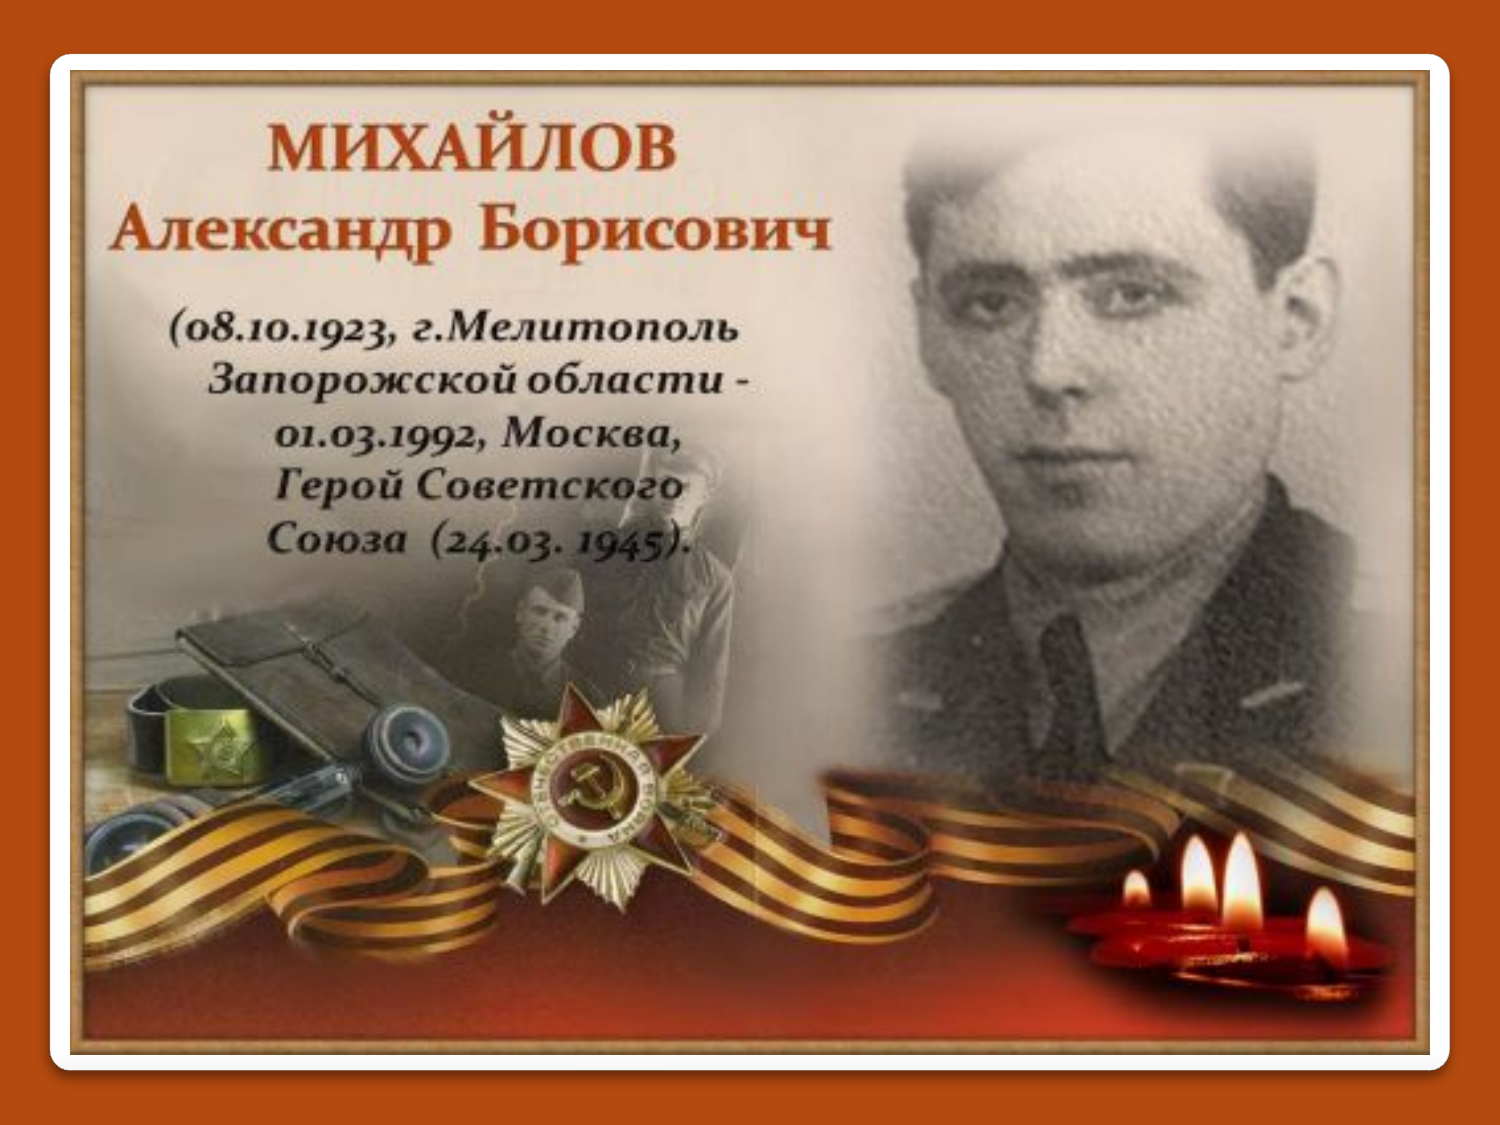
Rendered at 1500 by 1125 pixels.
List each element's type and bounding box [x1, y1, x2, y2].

picture [70, 70, 1430, 1055]
